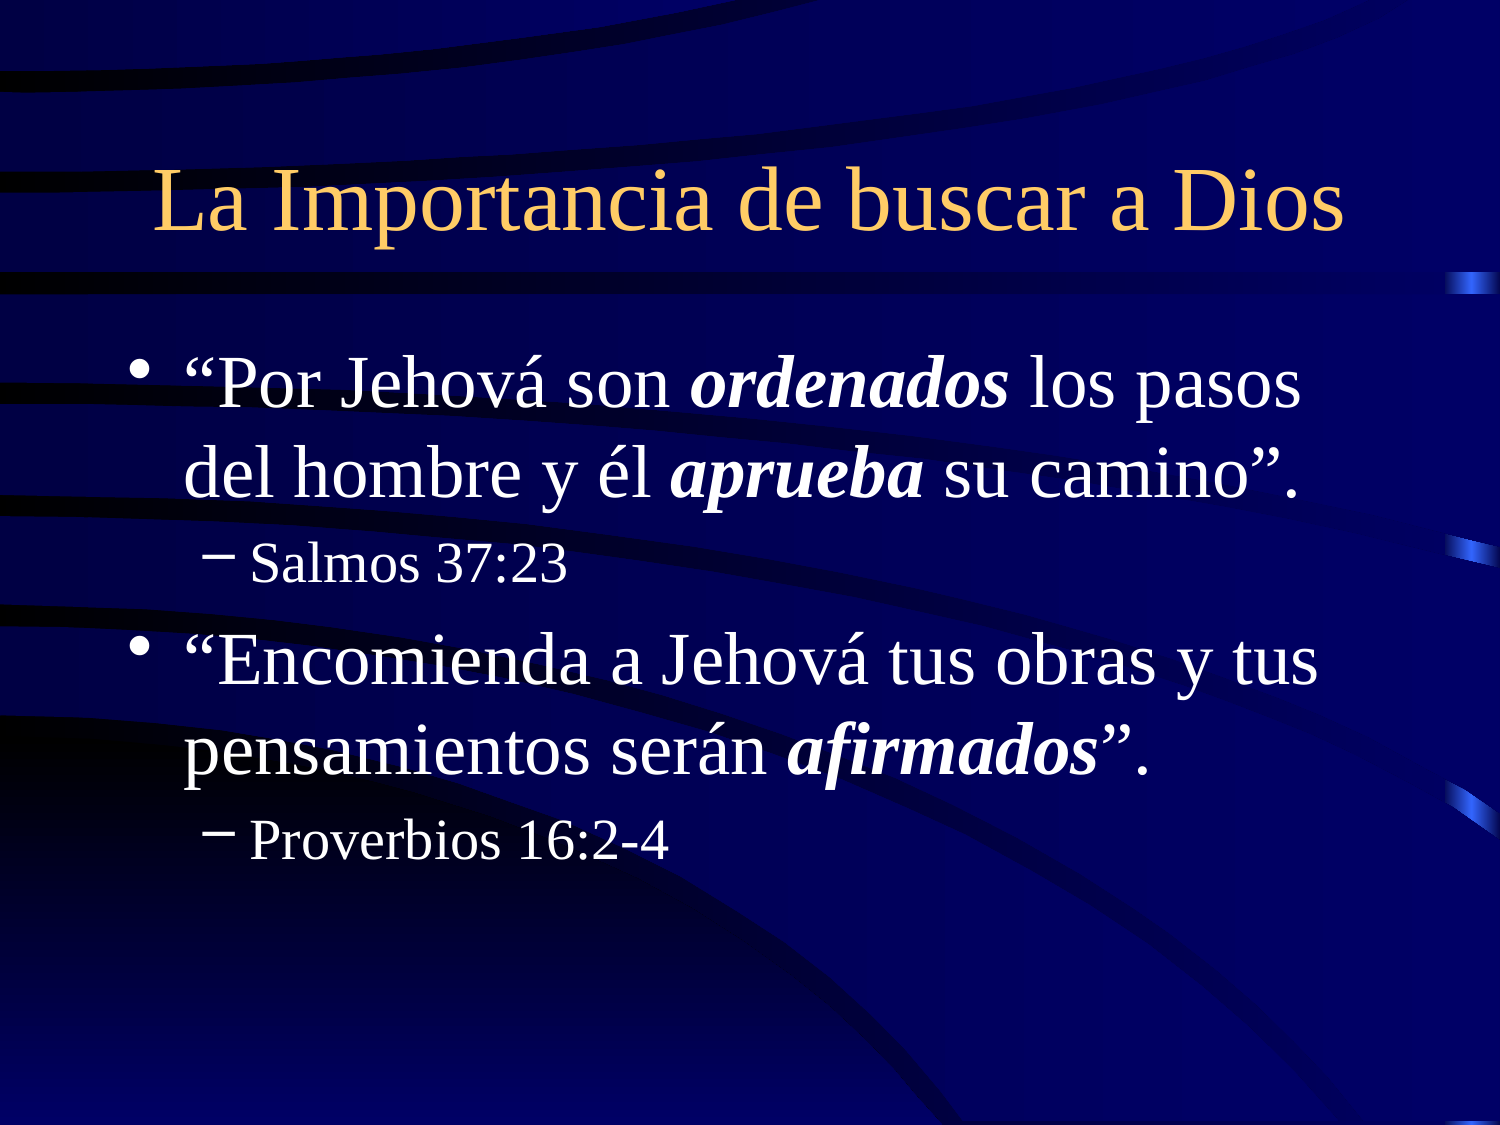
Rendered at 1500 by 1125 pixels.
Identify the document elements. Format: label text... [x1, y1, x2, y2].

list “Por Jehová son ordenados los pasos del hombre y él aprueba su camino”. Salmos 37:23 “Encomienda a Jehová tus obras y tus pensamientos serán afirmados”. Proverbios 16:2-4 [112, 324, 1388, 1001]
title La Importancia de buscar a Dios [112, 99, 1388, 288]
